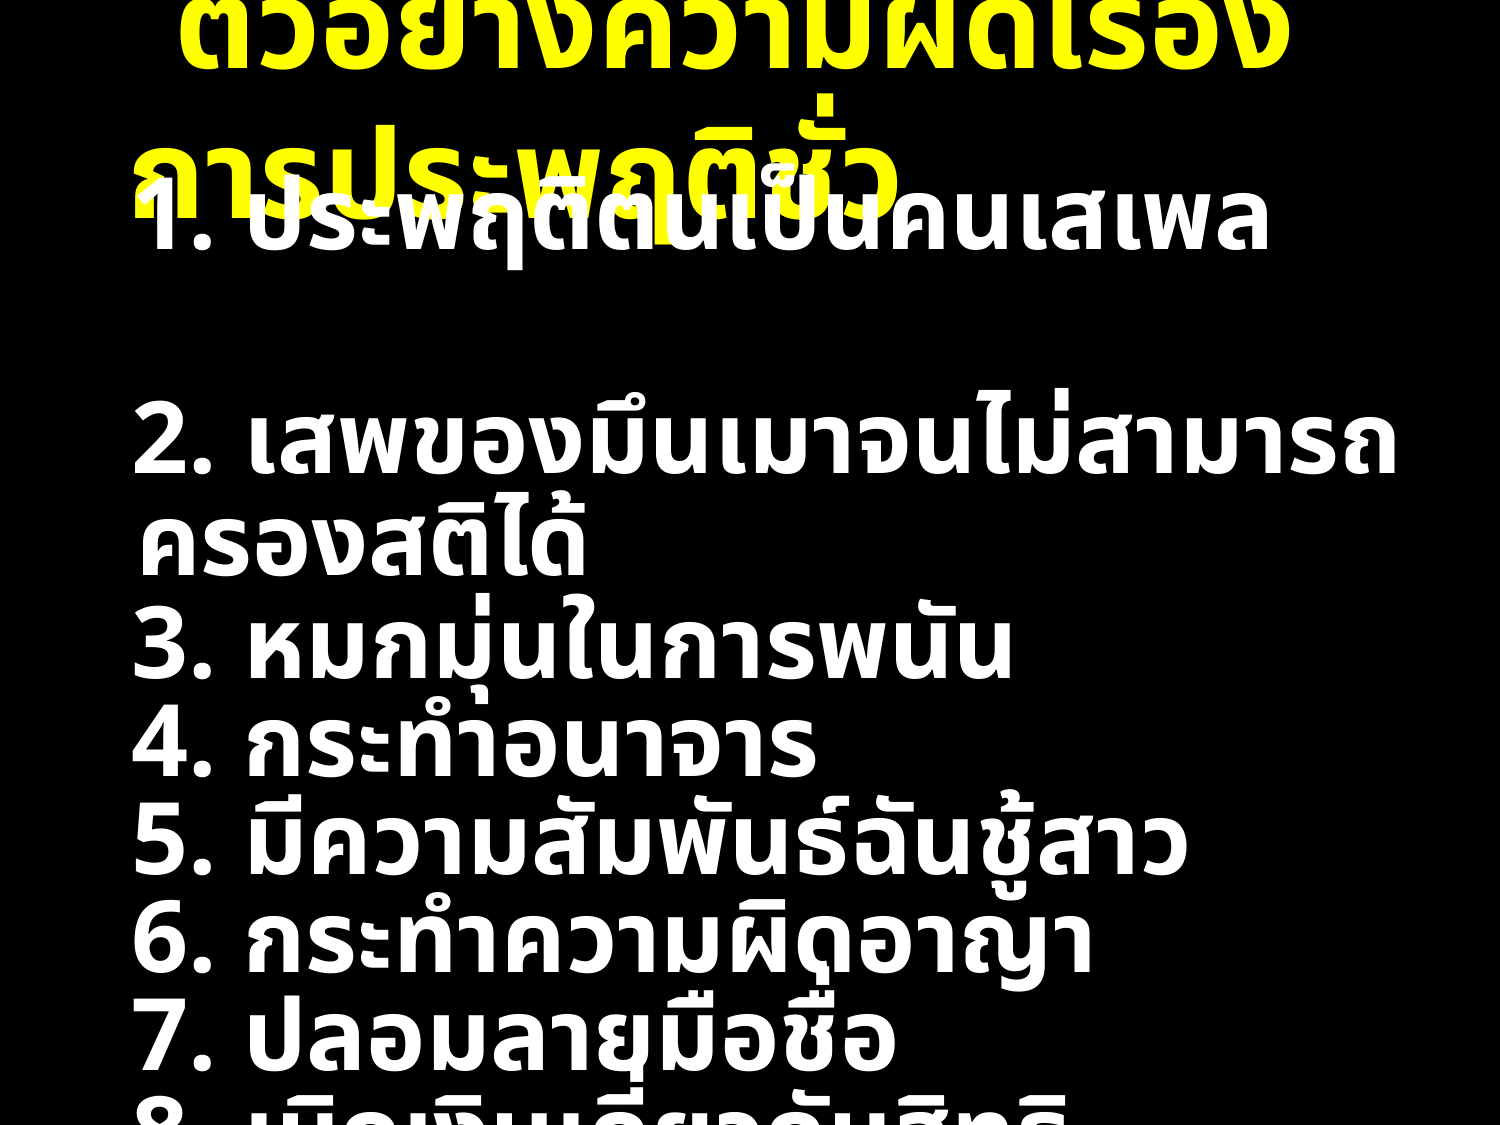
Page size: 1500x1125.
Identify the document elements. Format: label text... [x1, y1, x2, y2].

title ตัวอย่างความผิดเรื่องการประพฤติชั่ว [112, 0, 1388, 160]
list 1. ประพฤติตนเป็นคนเสเพล 2. เสพของมึนเมาจนไม่สามารถครองสติได้ 3. หมกมุ่นในการพนัน 4. กระทำอนาจาร 5. มีความสัมพันธ์ฉันชู้สาว 6. กระทำความผิดอาญา 7. ปลอมลายมือชื่อ 8. เบิกเงินเกี่ยวกับสิทธิประโยชน์/สวัสดิการ เป็นเท็จ 9. เรียกรับเงิน ในการสอบและคัดเลือก เข้าทำงาน [64, 160, 1500, 976]
